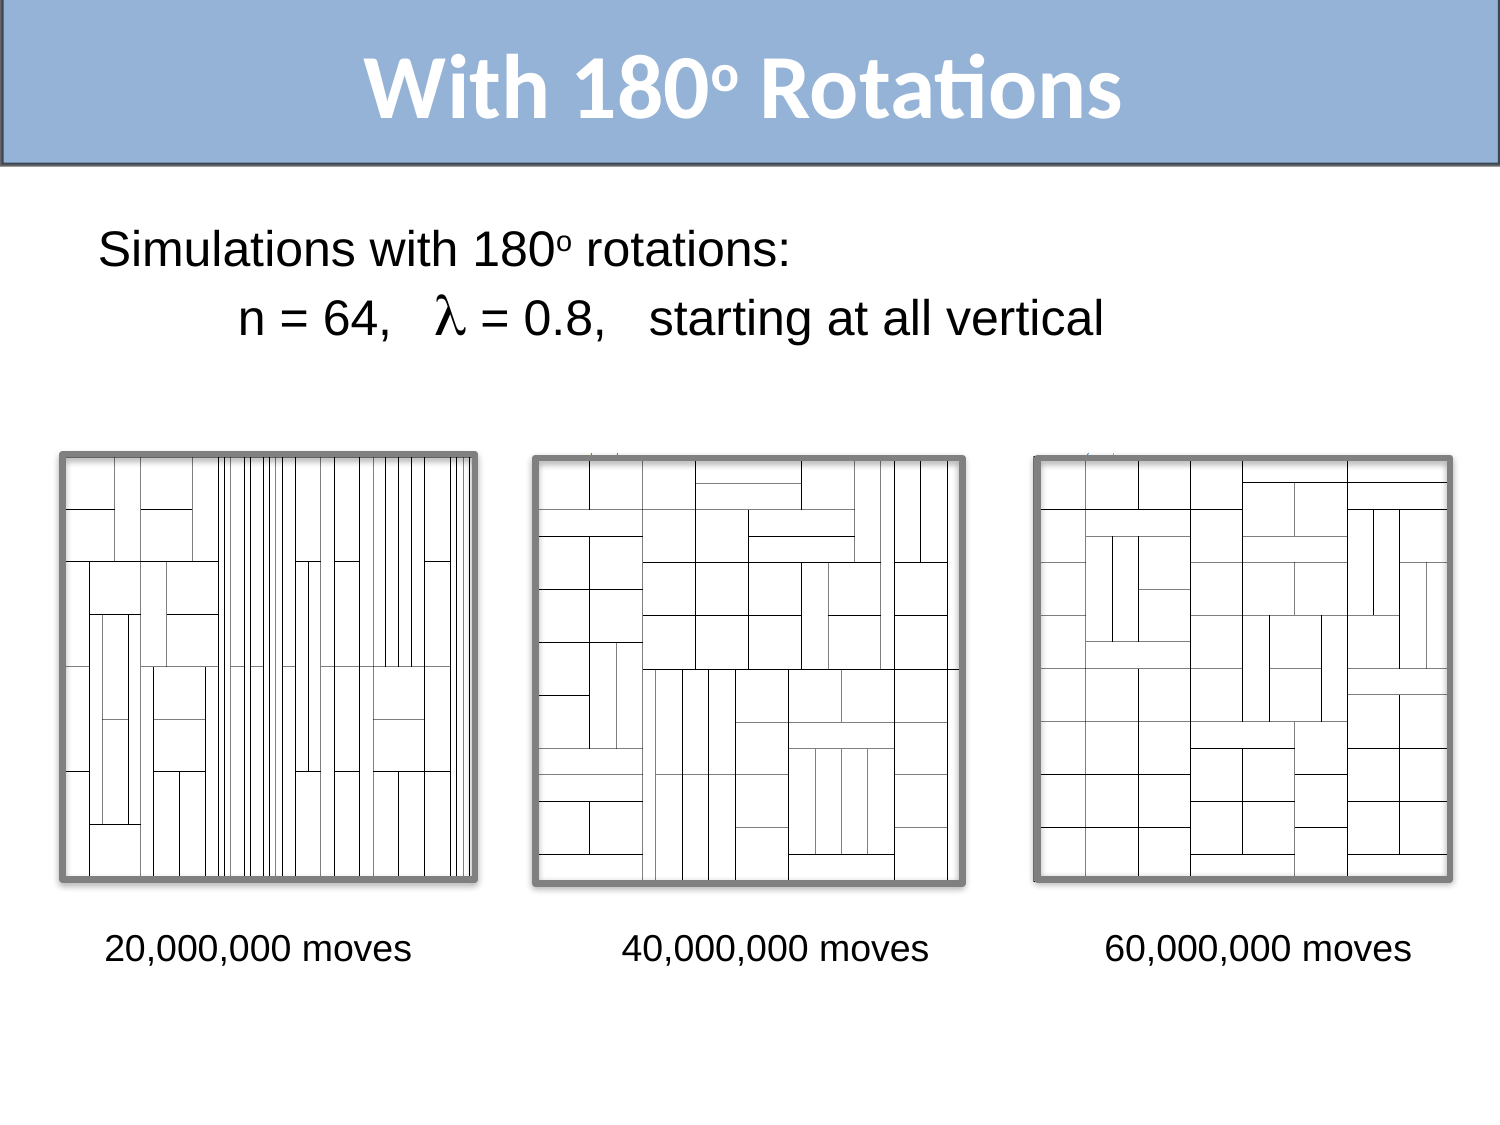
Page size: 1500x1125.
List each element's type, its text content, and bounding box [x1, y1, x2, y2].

text_box 60,000,000 moves [1089, 916, 1428, 977]
text_box 40,000,000 moves [606, 916, 945, 977]
picture [1024, 453, 1459, 888]
text_box [1, 0, 1500, 165]
picture [530, 453, 967, 888]
text_box 20,000,000 moves [89, 916, 428, 977]
text_box Simulations with 180o rotations: n = 64, l = 0.8, starting at all vertical [83, 209, 1120, 355]
picture [53, 453, 482, 880]
text_box With 180o Rotations [24, 26, 1463, 137]
